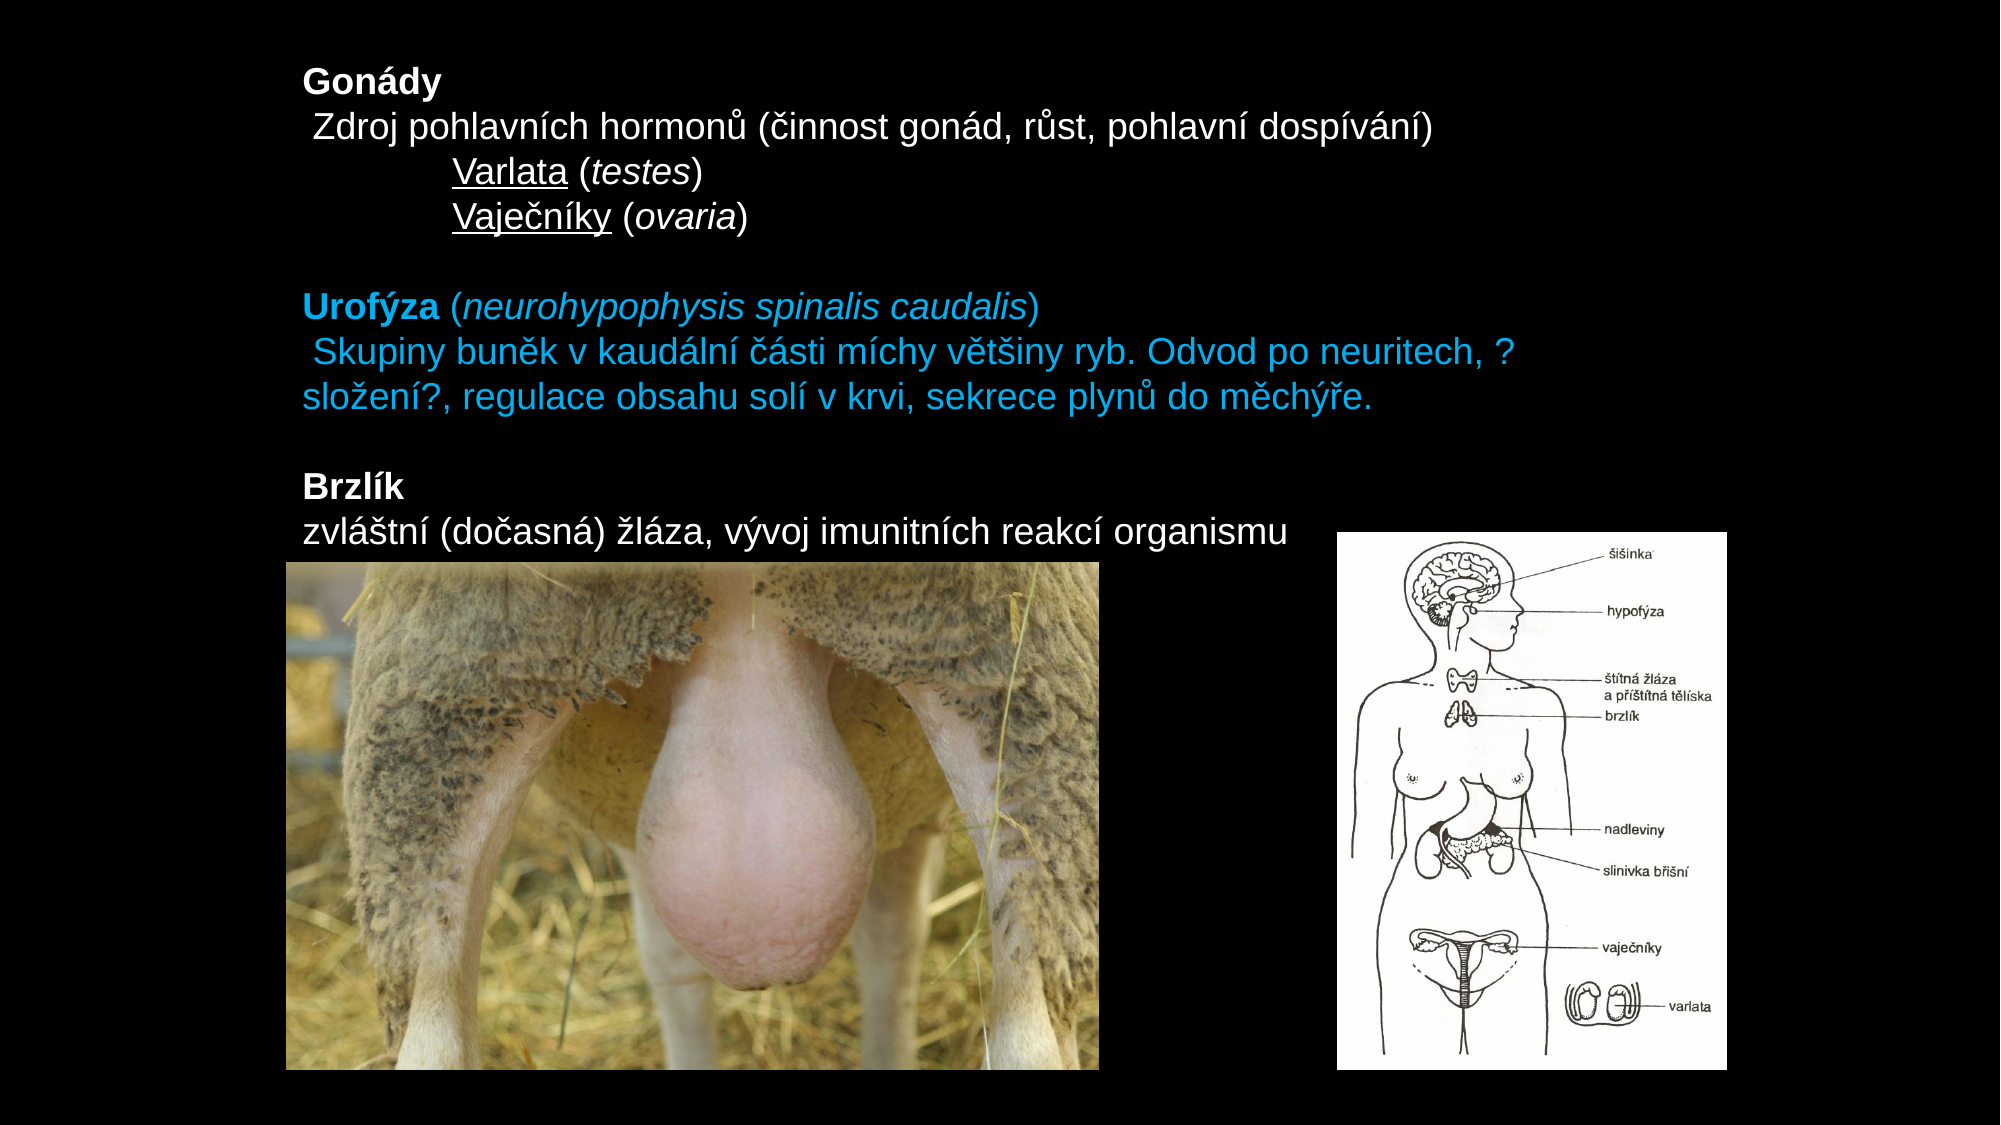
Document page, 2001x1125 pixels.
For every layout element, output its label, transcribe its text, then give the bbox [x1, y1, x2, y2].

picture [286, 562, 1099, 1071]
picture [1337, 532, 1727, 1070]
text_box Gonády Zdroj pohlavních hormonů (činnost gonád, růst, pohlavní dospívání) Varlata (testes) Vaječníky (ovaria) Urofýza (neurohypophysis spinalis caudalis) Skupiny buněk v kaudální části míchy většiny ryb. Odvod po neuritech, ?složení?, regulace obsahu solí v krvi, sekrece plynů do měchýře. Brzlík zvláštní (dočasná) žláza, vývoj imunitních reakcí organismu. [287, 49, 1613, 560]
